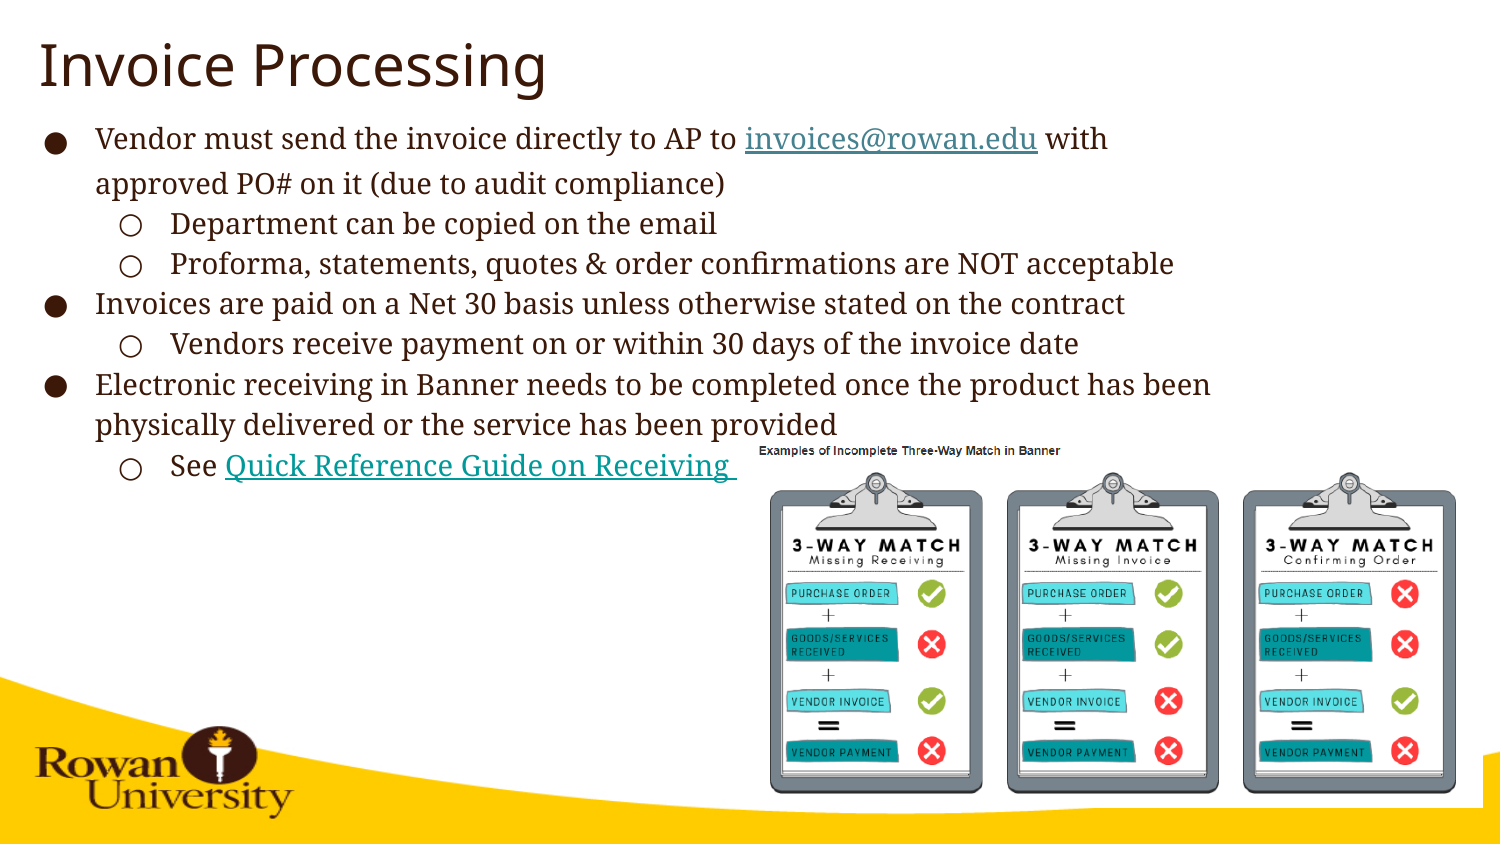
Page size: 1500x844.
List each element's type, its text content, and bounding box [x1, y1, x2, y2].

picture [0, 0, 1500, 844]
text_box Invoice Processing [24, 20, 1245, 106]
text_box Vendor must send the invoice directly to AP to invoices@rowan.edu with approved PO# on it (due to audit compliance) Department can be copied on the email Proforma, statements, quotes & order confirmations are NOT acceptable Invoices are paid on a Net 30 basis unless otherwise stated on the contract Vendors receive payment on or within 30 days of the invoice date Electronic receiving in Banner needs to be completed once the product has been physically delivered or the service has been provided See Quick Reference Guide on Receiving [5, 106, 1265, 494]
